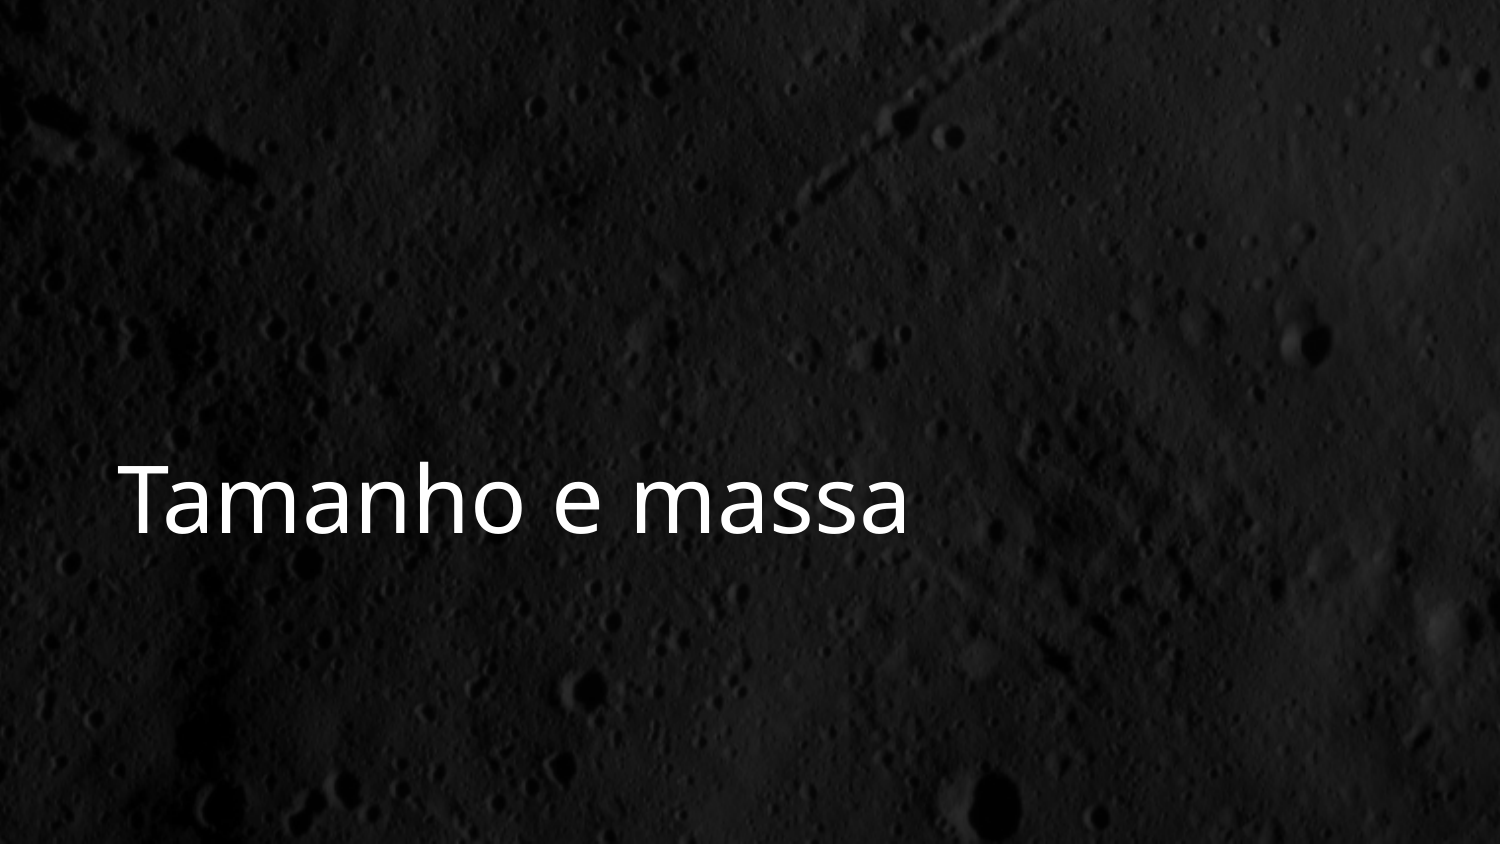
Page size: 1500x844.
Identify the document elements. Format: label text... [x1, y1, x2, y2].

picture [0, 0, 1500, 844]
title Tamanho e massa [102, 210, 1397, 562]
